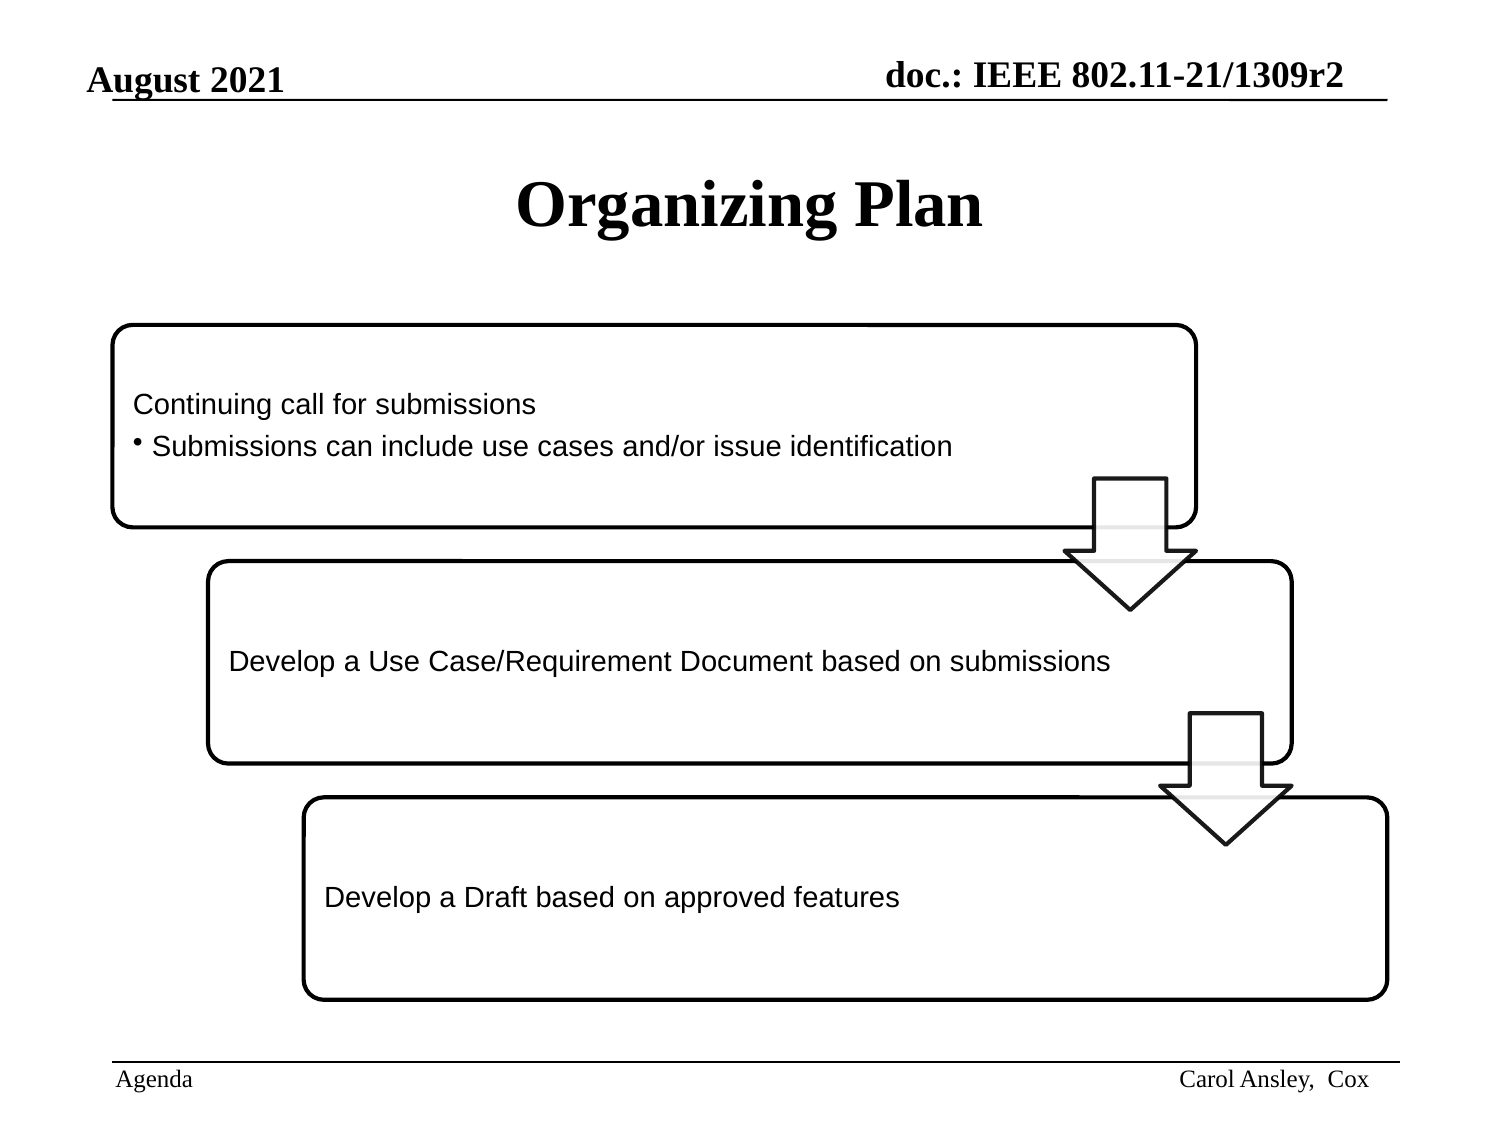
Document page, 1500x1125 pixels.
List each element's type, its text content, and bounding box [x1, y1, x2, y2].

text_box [112, 324, 1388, 1001]
title Organizing Plan [111, 111, 1388, 288]
